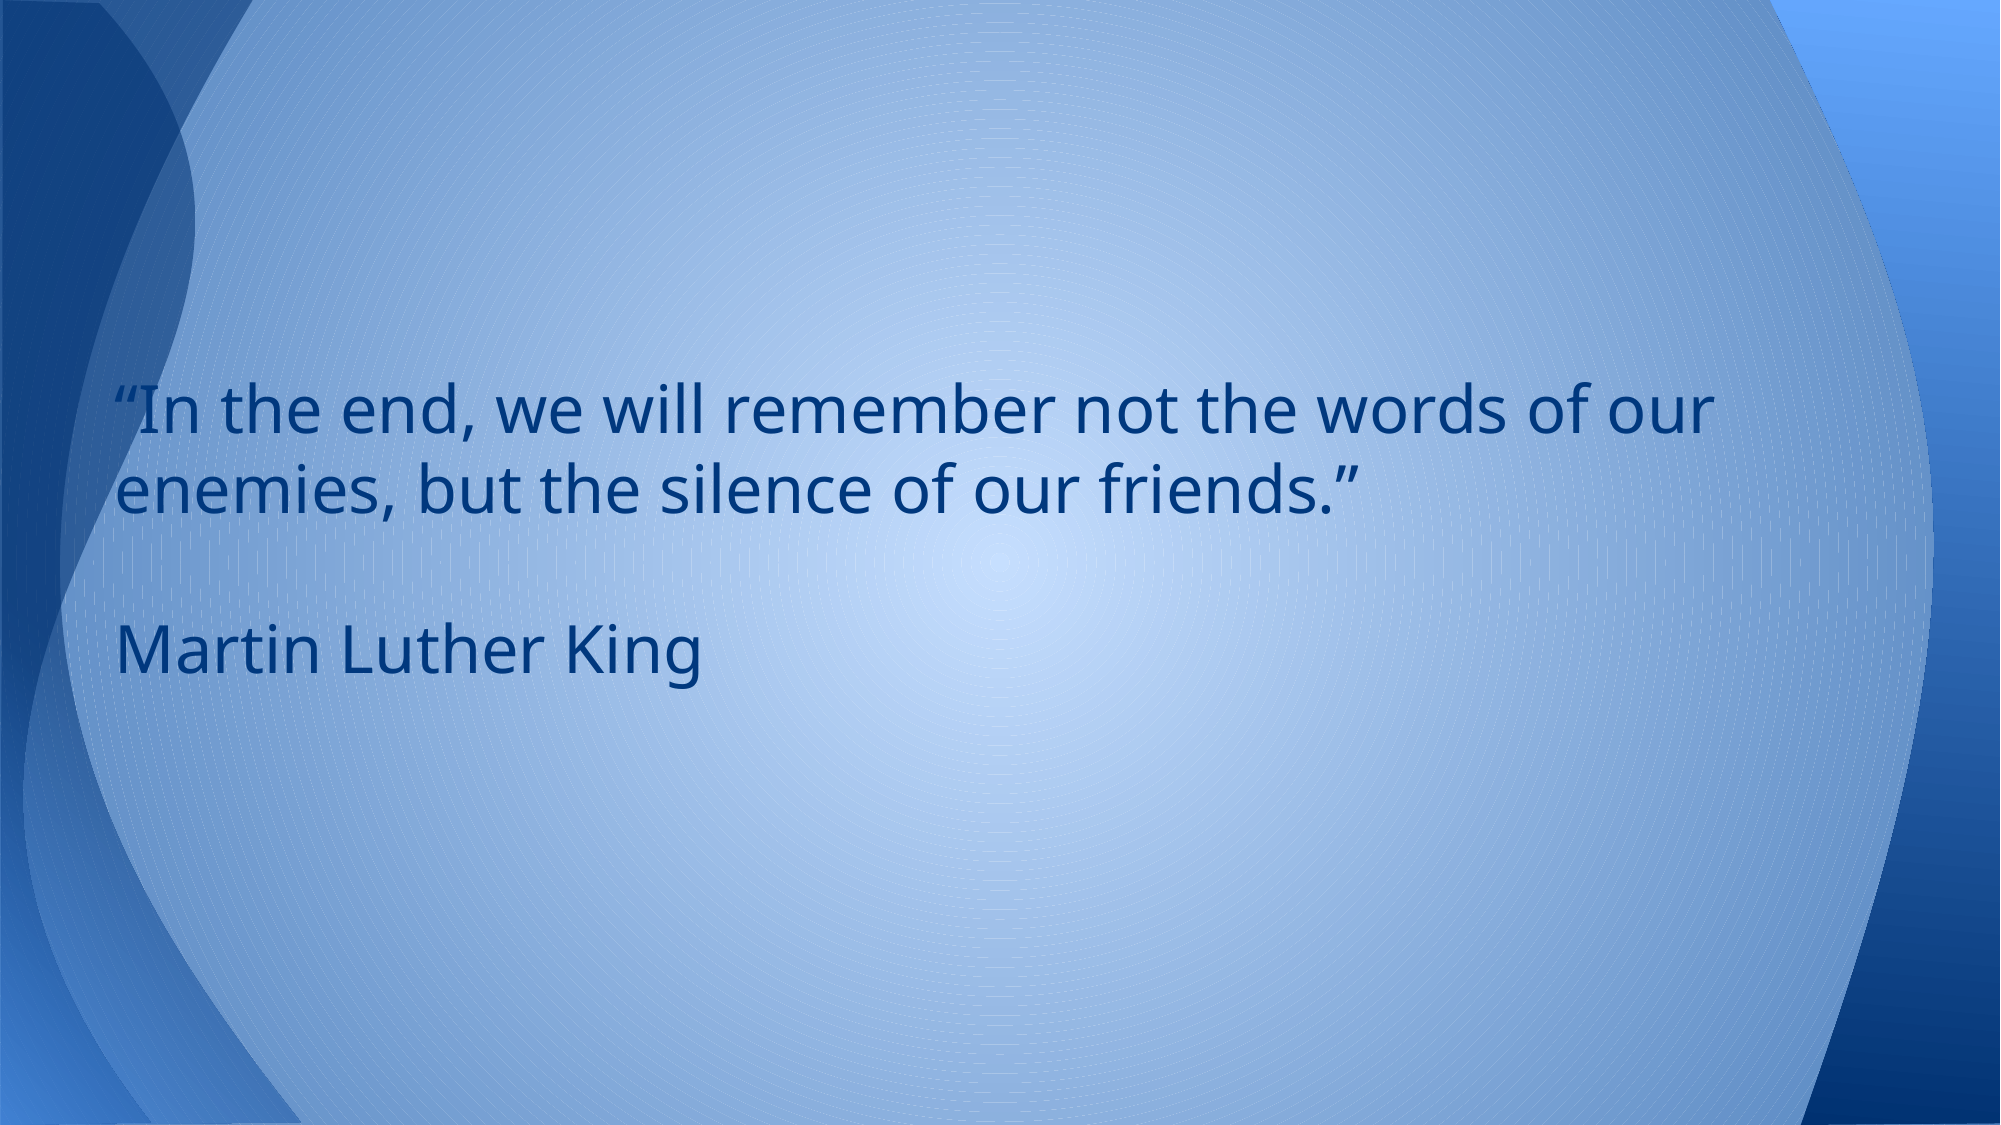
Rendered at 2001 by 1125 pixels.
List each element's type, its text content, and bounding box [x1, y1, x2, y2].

list “In the end, we will remember not the words of our enemies, but the silence of our friends.” Martin Luther King [99, 272, 1900, 1067]
